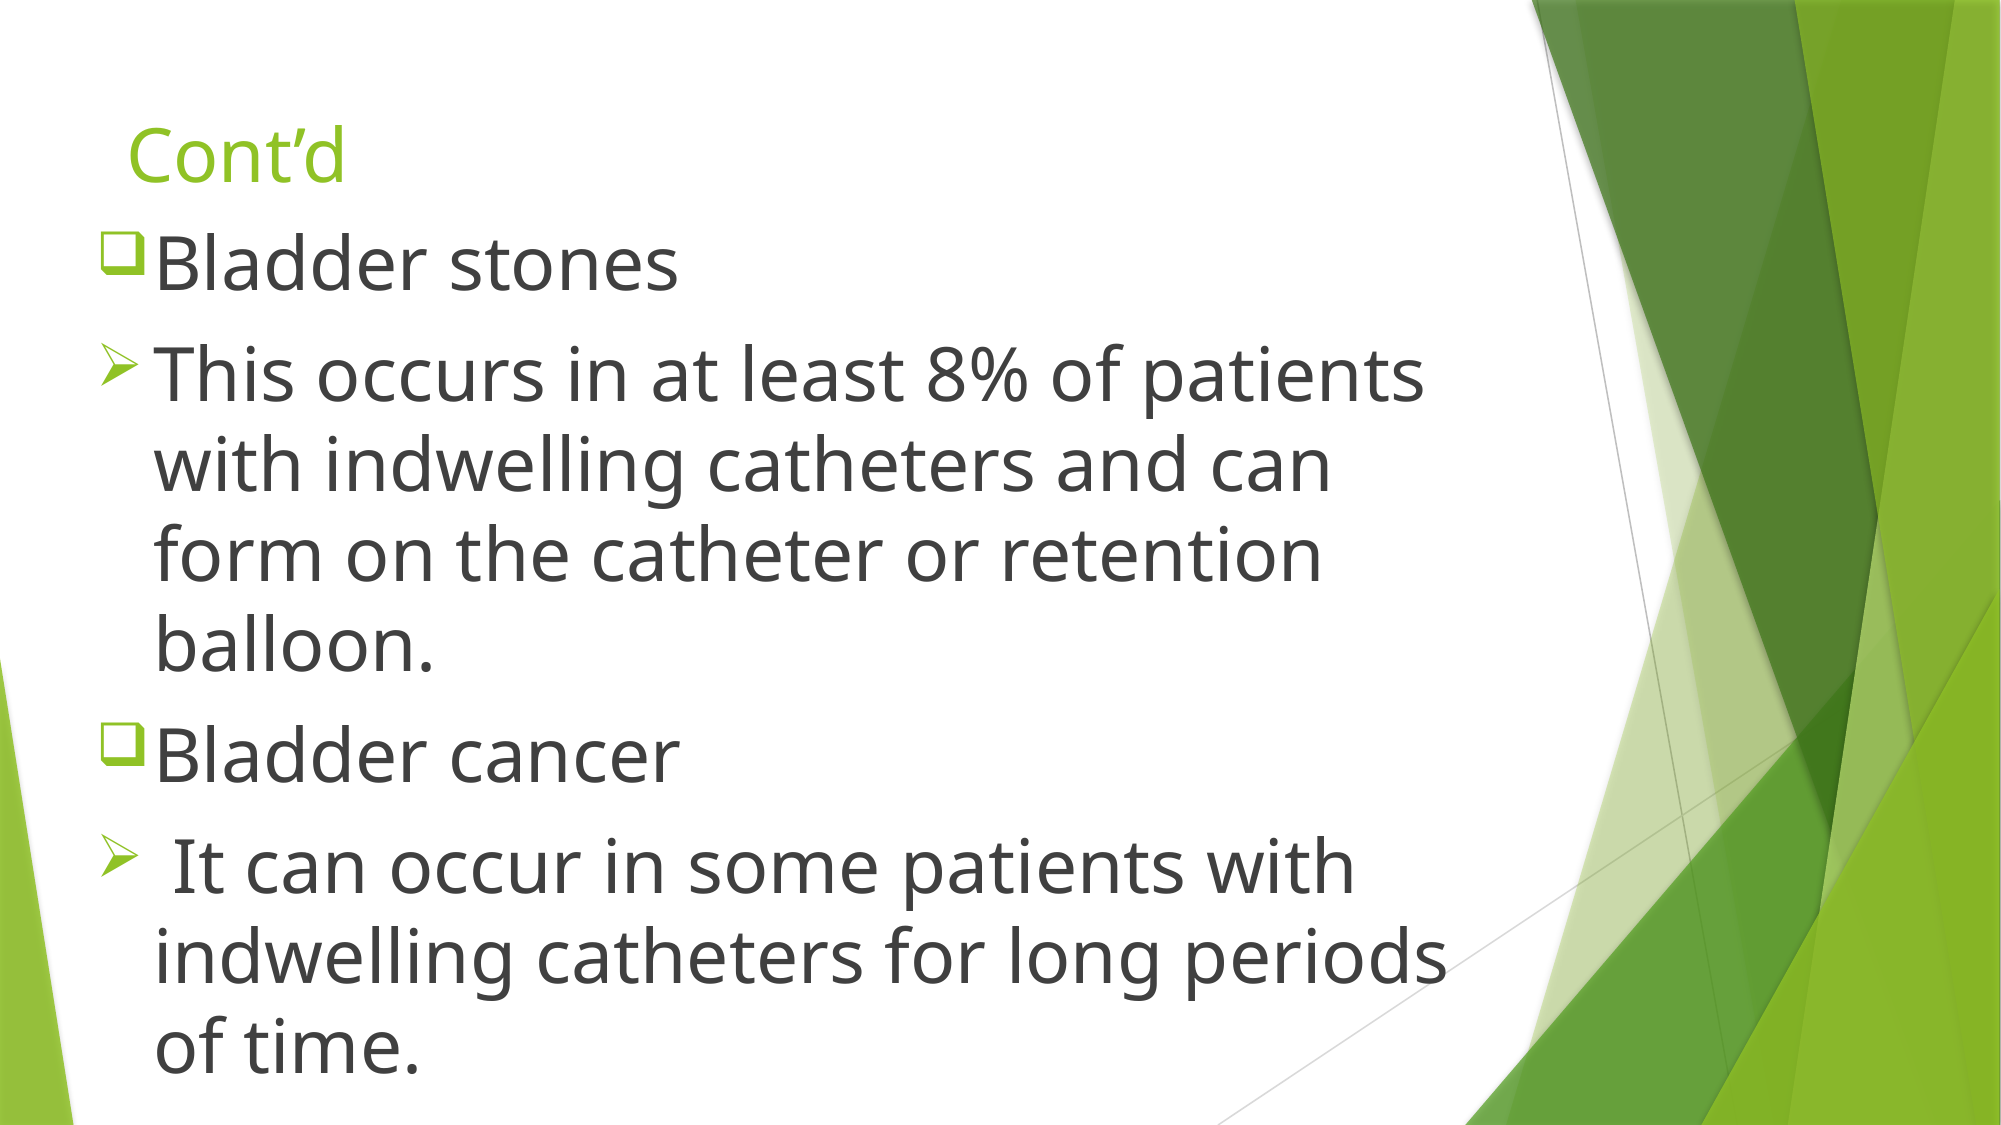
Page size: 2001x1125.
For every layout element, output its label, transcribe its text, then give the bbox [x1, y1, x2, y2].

title Cont’d [111, 99, 1522, 317]
list Bladder stones This occurs in at least 8% of patients with indwelling catheters and can form on the catheter or retention balloon. Bladder cancer It can occur in some patients with indwelling catheters for long periods of time. [81, 208, 1477, 984]
